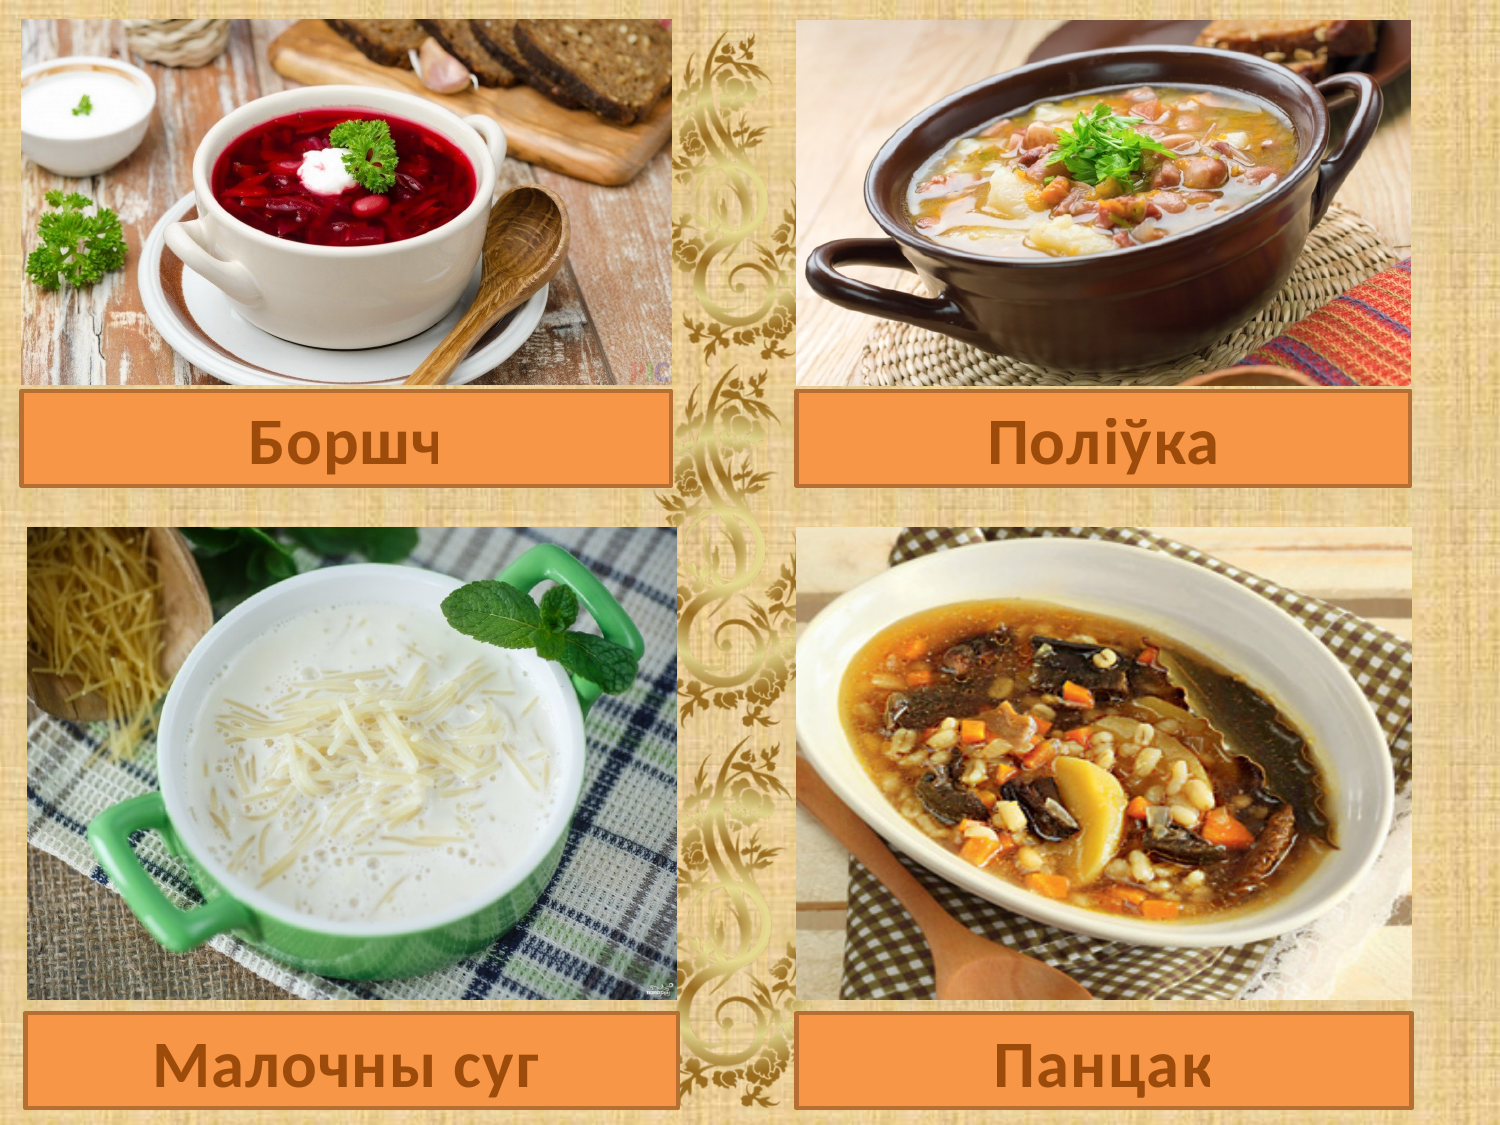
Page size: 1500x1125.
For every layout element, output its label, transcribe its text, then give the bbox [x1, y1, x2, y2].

picture [0, 0, 1500, 1125]
text_box Полiўка [977, 392, 1412, 488]
text_box Малочны суп [23, 1011, 473, 1110]
text_box Боршч [19, 391, 473, 488]
text_box Панцак [988, 1011, 1414, 1110]
